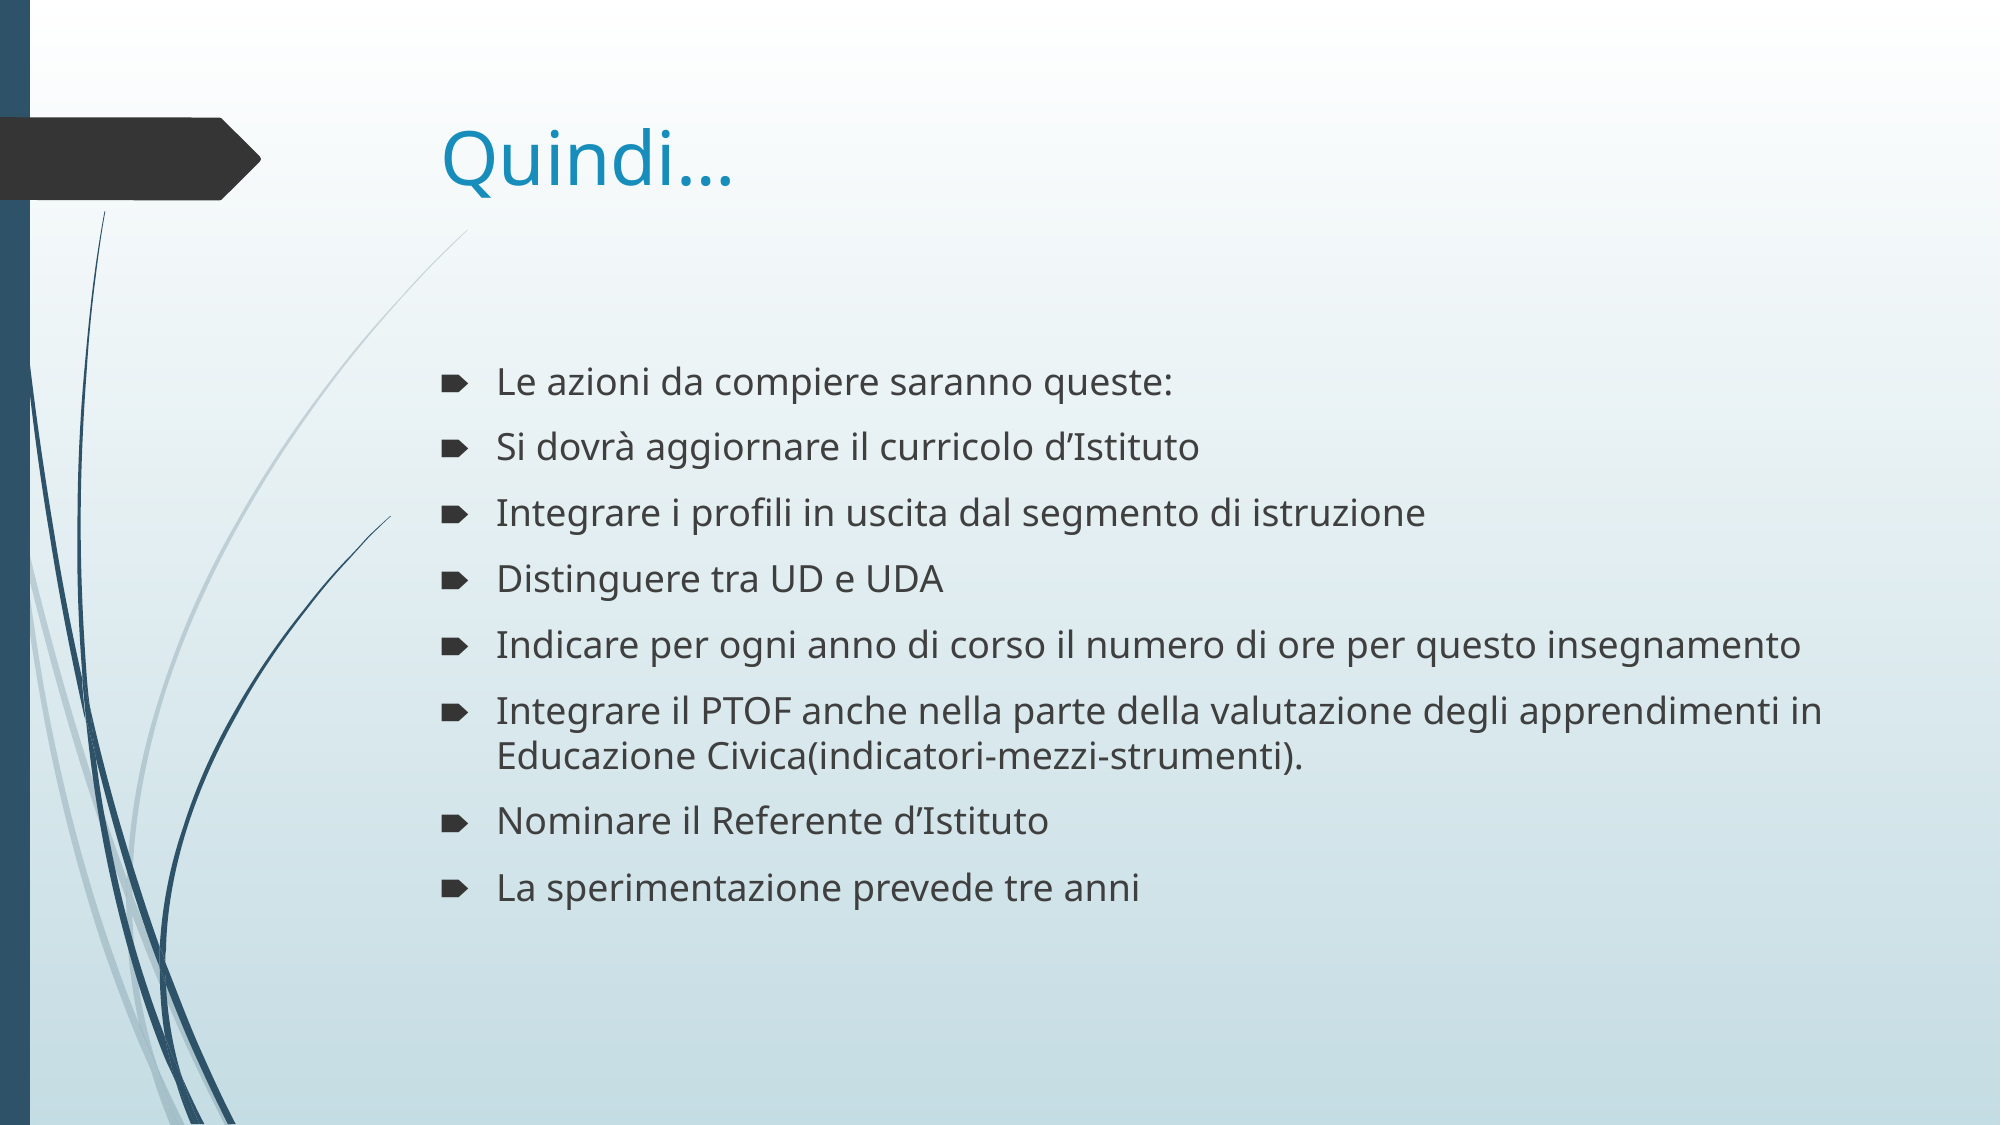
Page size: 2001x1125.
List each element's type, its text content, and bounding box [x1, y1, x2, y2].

title Quindi… [425, 102, 1888, 313]
list Le azioni da compiere saranno queste: Si dovrà aggiornare il curricolo d’Istituto Integrare i profili in uscita dal segmento di istruzione Distinguere tra UD e UDA Indicare per ogni anno di corso il numero di ore per questo insegnamento Integrare il PTOF anche nella parte della valutazione degli apprendimenti in Educazione Civica(indicatori-mezzi-strumenti). Nominare il Referente d’Istituto La sperimentazione prevede tre anni [424, 350, 1888, 970]
